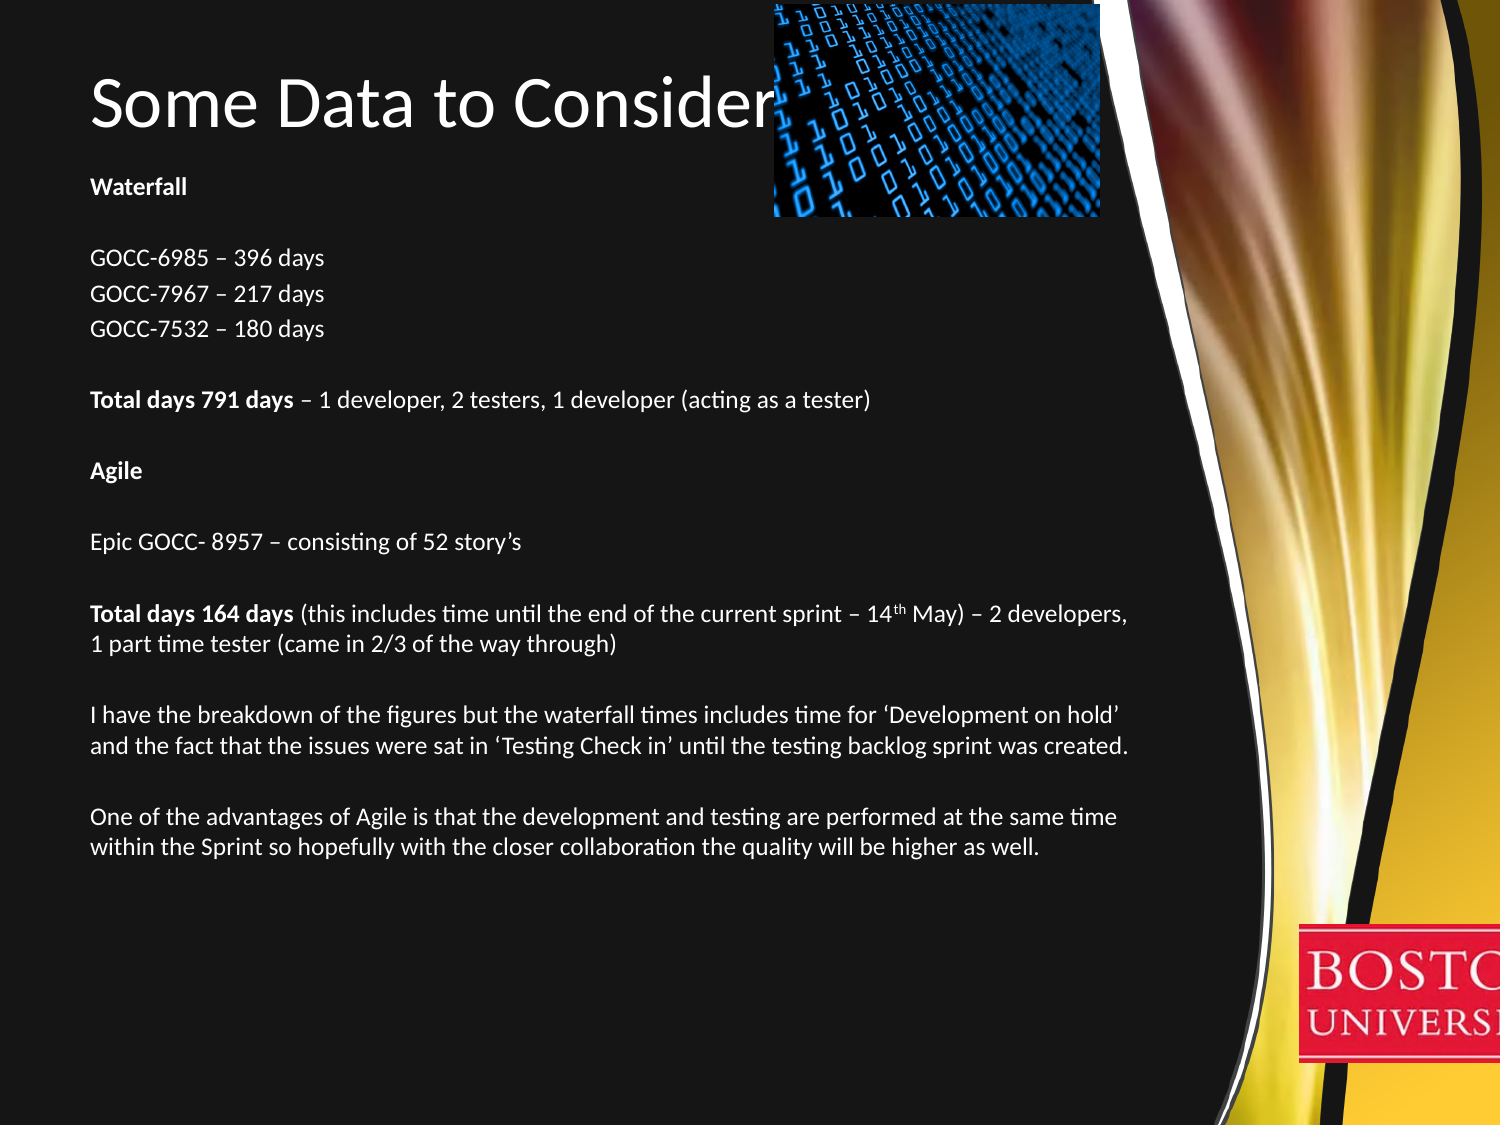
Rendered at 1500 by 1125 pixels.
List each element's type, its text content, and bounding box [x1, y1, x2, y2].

picture [0, 0, 1500, 1125]
title Some Data to Consider [75, 45, 769, 150]
list Waterfall GOCC-6985 – 396 days GOCC-7967 – 217 days GOCC-7532 – 180 days Total days 791 days – 1 developer, 2 testers, 1 developer (acting as a tester) Agile Epic GOCC- 8957 – consisting of 52 story’s Total days 164 days (this includes time until the end of the current sprint – 14th May) – 2 developers, 1 part time tester (came in 2/3 of the way through) I have the breakdown of the figures but the waterfall times includes time for ‘Development on hold’ and the fact that the issues were sat in ‘Testing Check in’ until the testing backlog sprint was created. One of the advantages of Agile is that the development and testing are performed at the same time within the Sprint so hopefully with the closer collaboration the quality will be higher as well. [75, 162, 1150, 938]
